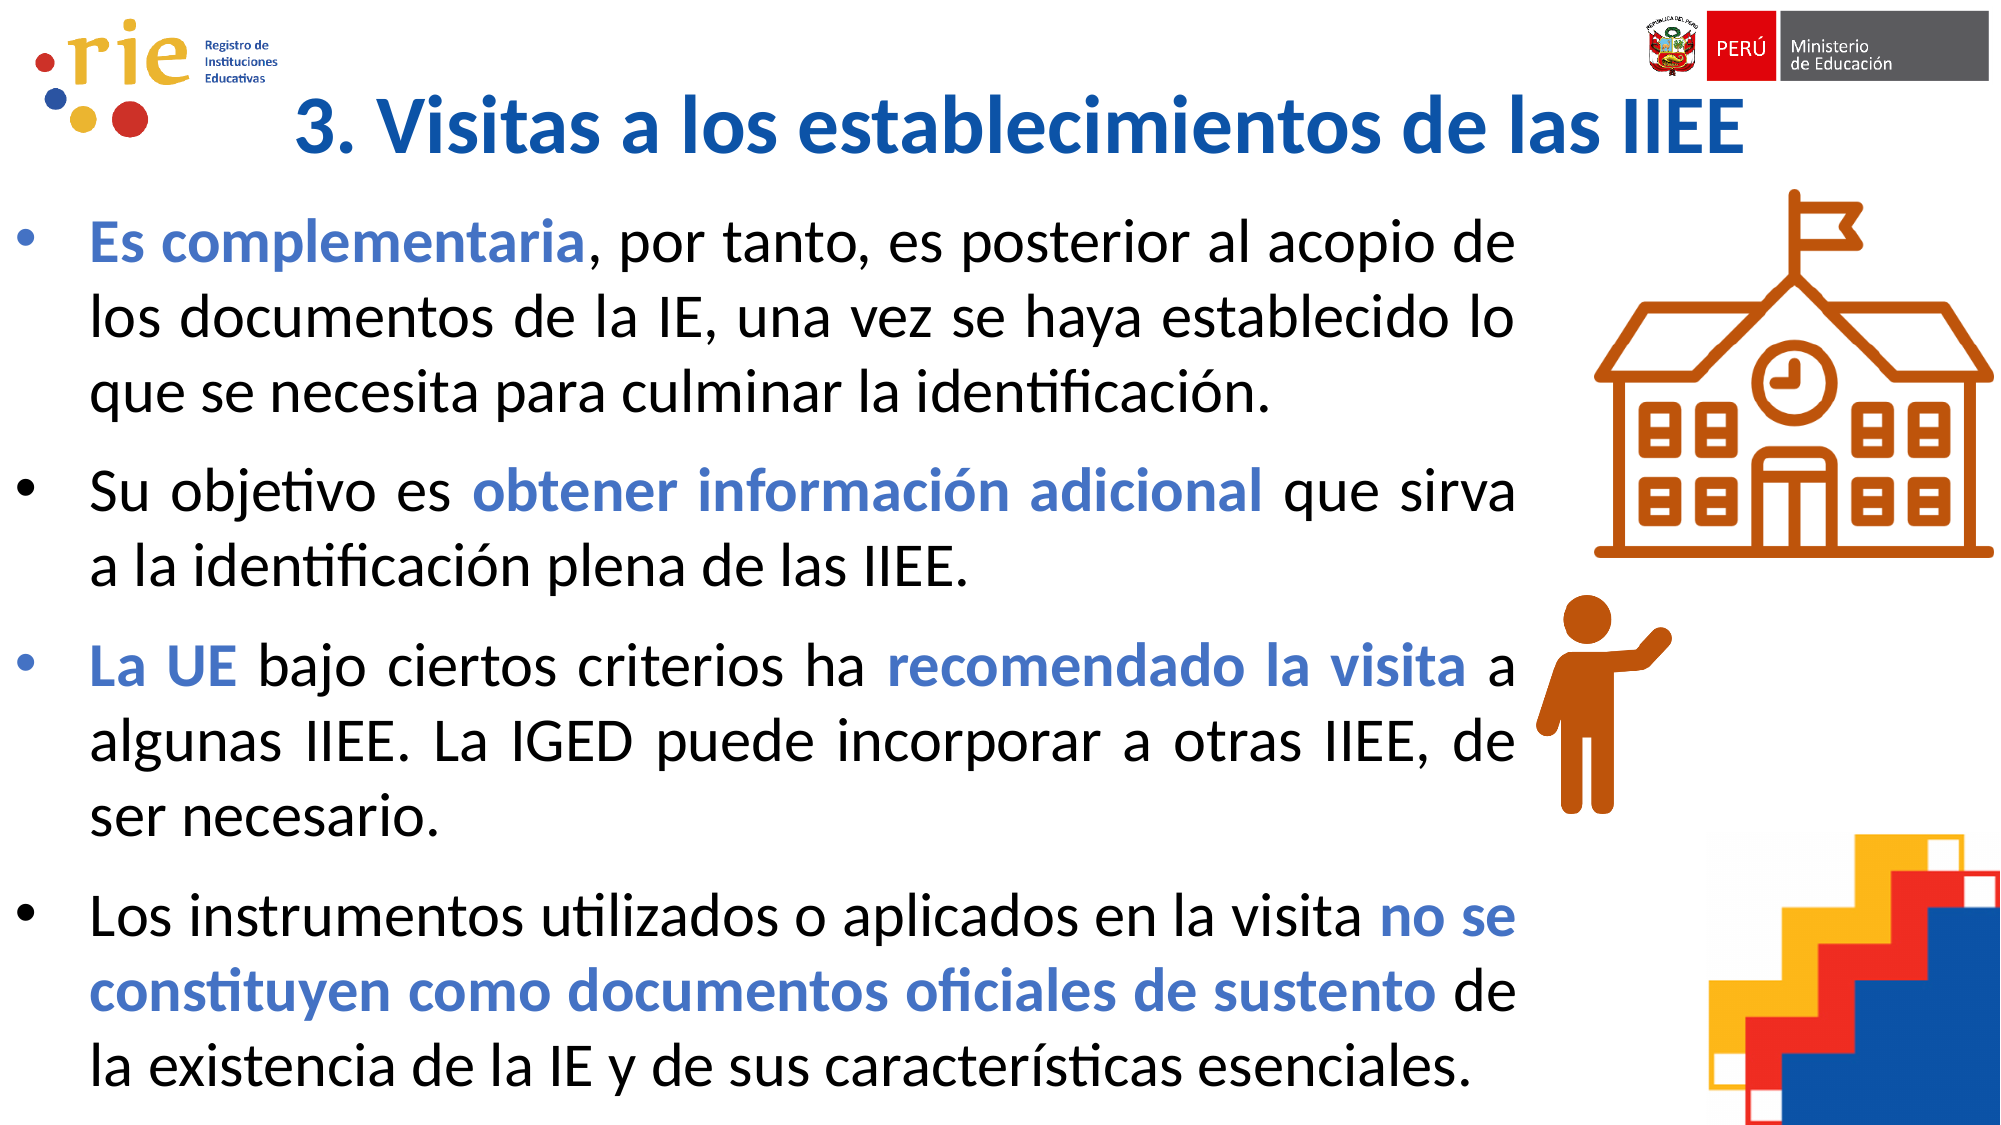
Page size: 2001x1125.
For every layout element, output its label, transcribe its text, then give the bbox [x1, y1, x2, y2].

text_box Es complementaria, por tanto, es posterior al acopio de los documentos de la IE, una vez se haya establecido lo que se necesita para culminar la identificación. Su objetivo es obtener información adicional que sirva a la identificación plena de las IIEE. La UE bajo ciertos criterios ha recomendado la visita a algunas IIEE. La IGED puede incorporar a otras IIEE, de ser necesario. Los instrumentos utilizados o aplicados en la visita no se constituyen como documentos oficiales de sustento de la existencia de la IE y de sus características esenciales. [0, 192, 1533, 1107]
picture [1494, 595, 1713, 814]
text_box 3. Visitas a los establecimientos de las IIEE [156, 62, 1885, 178]
picture [1594, 173, 1994, 573]
picture [31, 15, 282, 143]
picture [1637, 6, 1993, 85]
picture [1706, 832, 2000, 1125]
